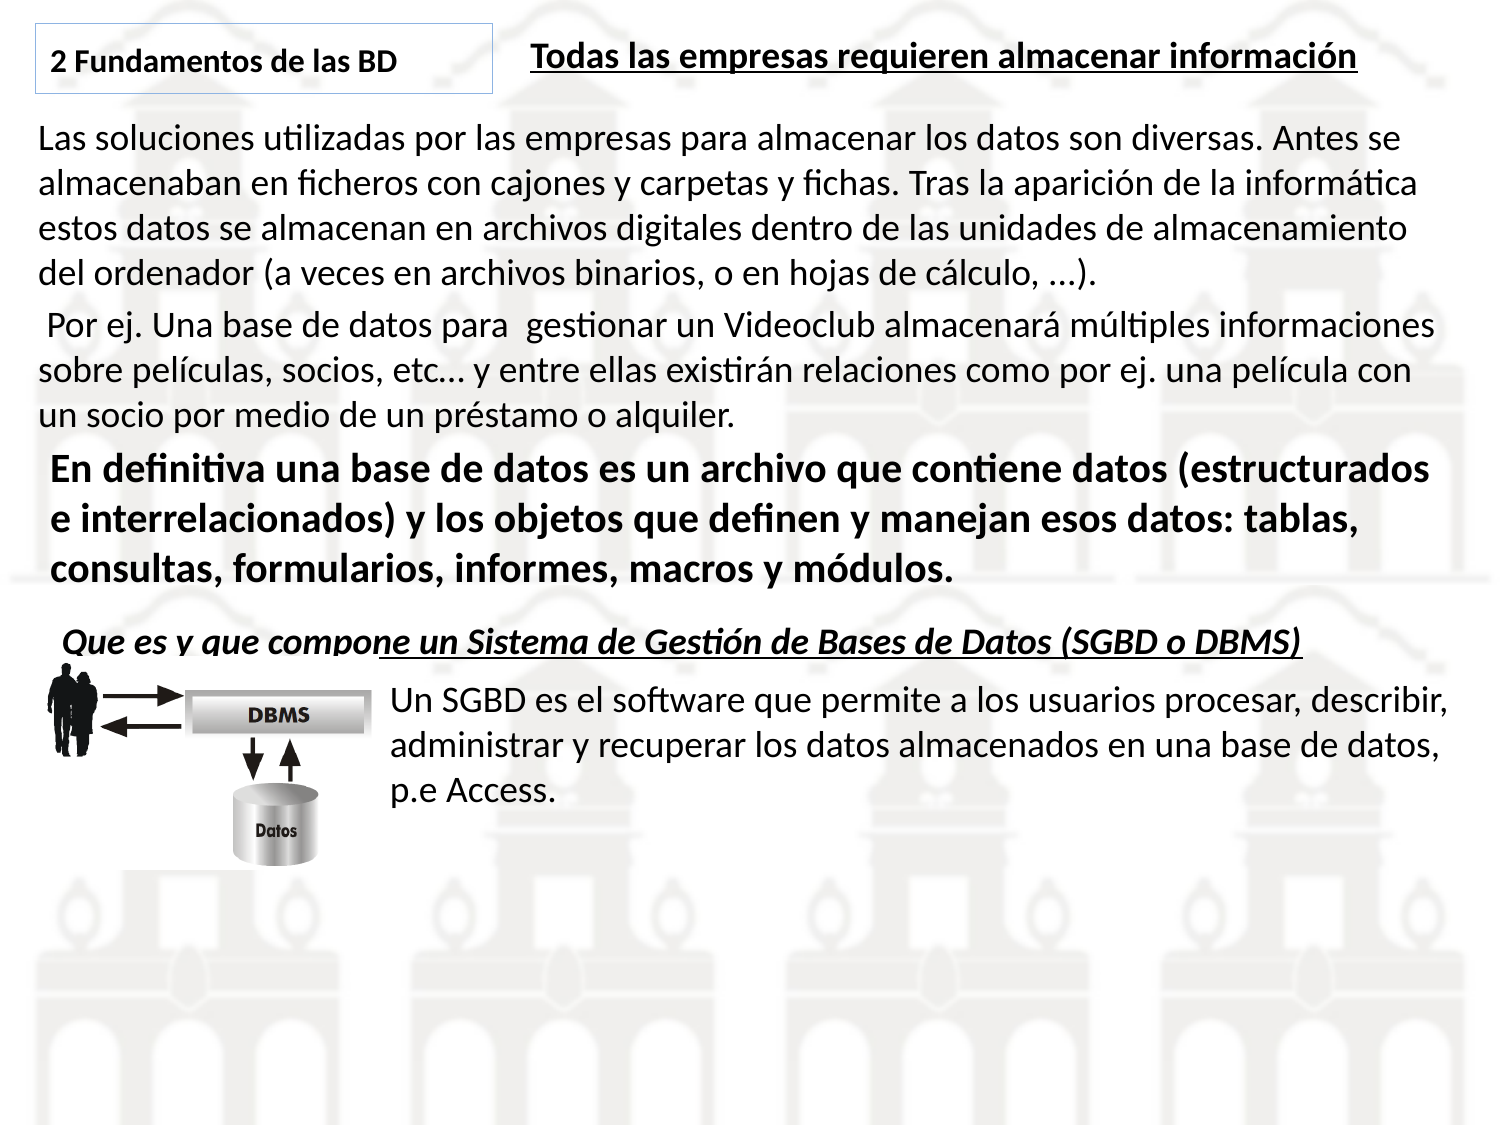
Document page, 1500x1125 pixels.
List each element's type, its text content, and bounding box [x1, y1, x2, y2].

text_box En definitiva una base de datos es un archivo que contiene datos (estructurados e interrelacionados) y los objetos que definen y manejan esos datos: tablas, consultas, formularios, informes, macros y módulos. [35, 433, 1454, 599]
text_box Todas las empresas requieren almacenar información [515, 23, 1454, 84]
picture [0, 1, 1500, 1125]
text_box Que es y que compone un Sistema de Gestión de Bases de Datos (SGBD o DBMS) [46, 609, 1442, 667]
text_box Las soluciones utilizadas por las empresas para almacenar los datos son diversas. Antes se almacenaban en ficheros con cajones y carpetas y fichas. Tras la aparición de la informática estos datos se almacenan en archivos digitales dentro de las unidades de almacenamiento del ordenador (a veces en archivos binarios, o en hojas de cálculo, ...). [23, 105, 1477, 292]
text_box 2 Fundamentos de las BD [35, 23, 493, 94]
text_box Por ej. Una base de datos para gestionar un Videoclub almacenará múltiples informaciones sobre películas, socios, etc… y entre ellas existirán relaciones como por ej. una película con un socio por medio de un préstamo o alquiler. [23, 292, 1477, 443]
text_box Un SGBD es el software que permite a los usuarios procesar, describir, administrar y recuperar los datos almacenados en una base de datos, p.e Access. [384, 667, 1465, 818]
